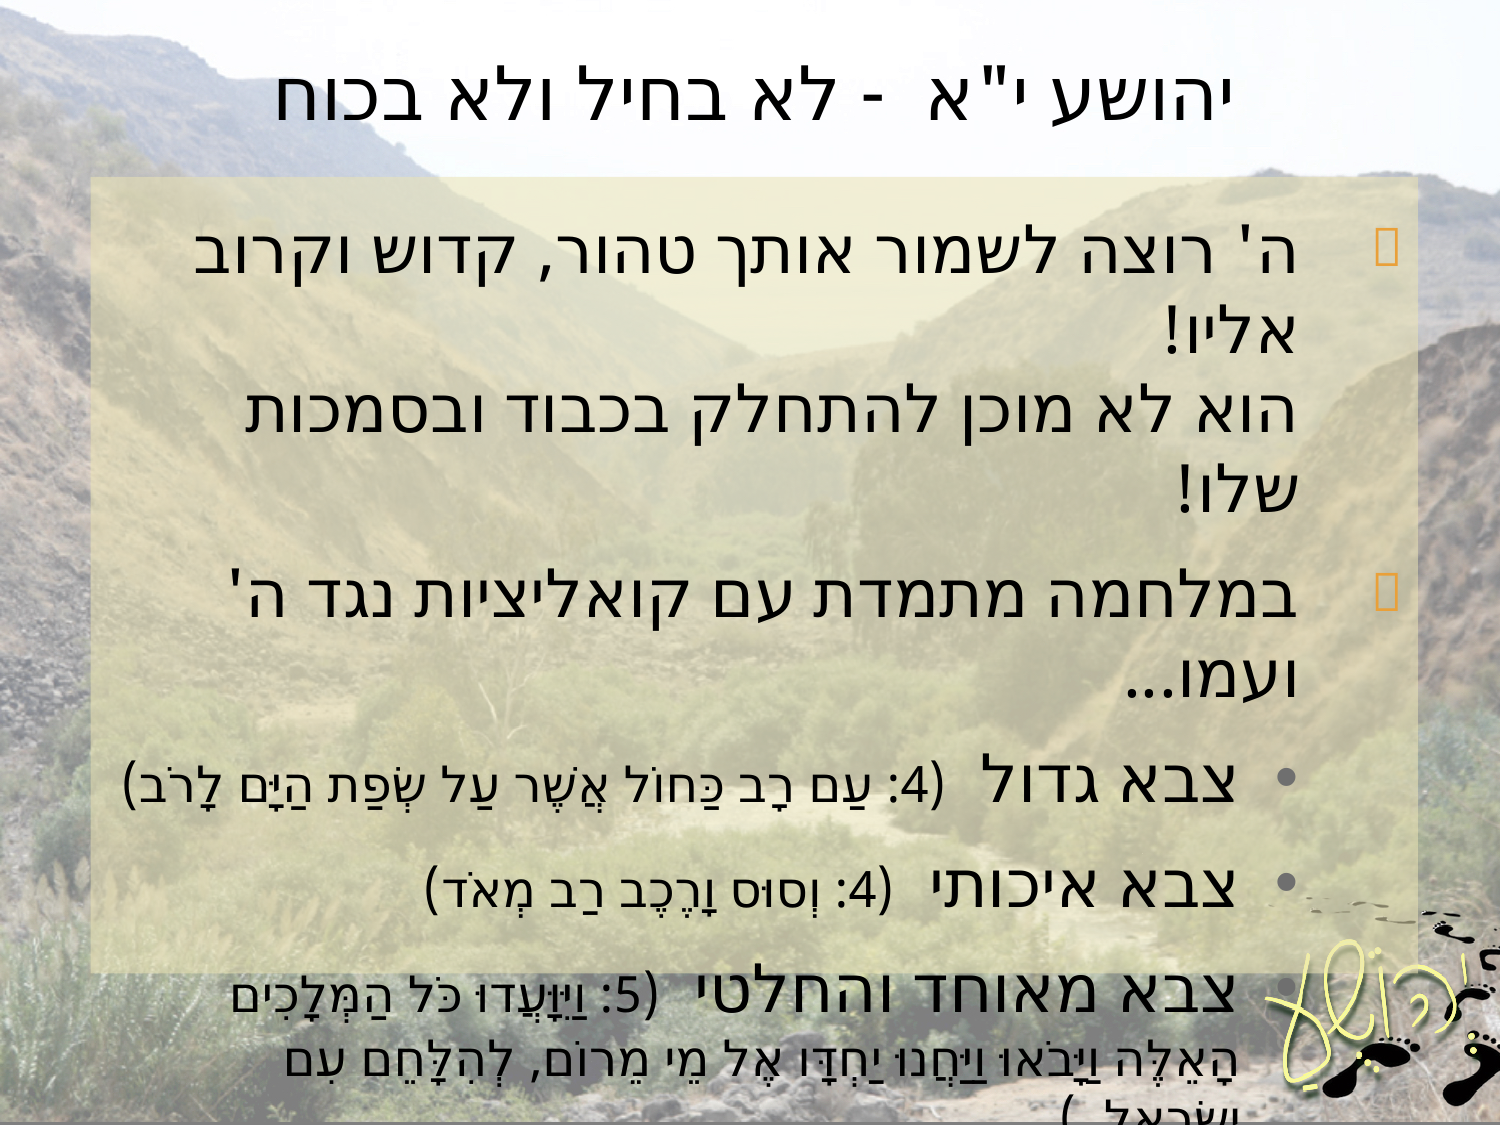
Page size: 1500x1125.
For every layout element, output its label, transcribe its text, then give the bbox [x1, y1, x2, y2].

title יהושע י"א - לא בחיל ולא בכוח [90, 0, 1418, 176]
picture [0, 0, 1500, 1125]
list ה' רוצה לשמור אותך טהור, קדוש וקרוב אליו! הוא לא מוכן להתחלק בכבוד ובסמכות שלו! במלחמה מתמדת עם קואליציות נגד ה' ועמו... צבא גדול (4: עַם רָב כַּחוֹל אֲשֶׁר עַל שְׂפַת הַיָּם לָרֹב) צבא איכותי (4: וְסוּס וָרֶכֶב רַב מְאֹד) צבא מאוחד והחלטי (5: וַיִּוָּעֲדוּ כֹּל הַמְּלָכִים הָאֵלֶּה וַיָּבֹאוּ וַיַּחֲנוּ יַחְדָּו אֶל מֵי מֵרוֹם, לְהִלָּחֵם עִם יִשְׂרָאֵל. ) [90, 176, 1418, 974]
